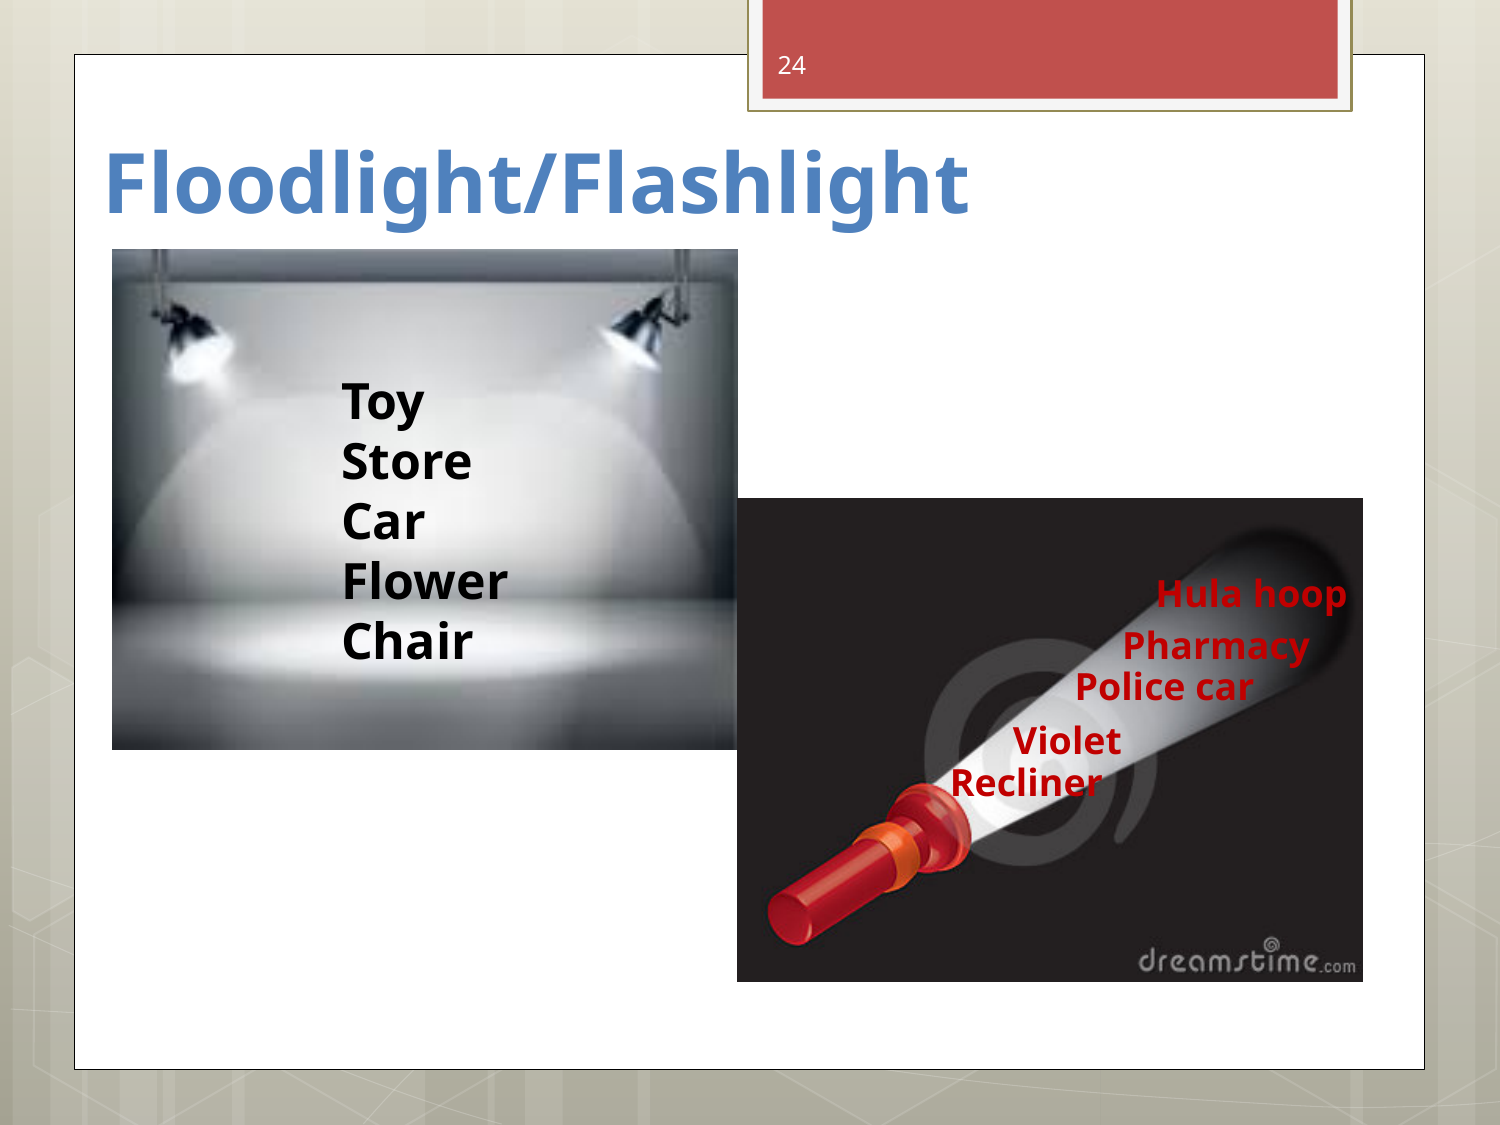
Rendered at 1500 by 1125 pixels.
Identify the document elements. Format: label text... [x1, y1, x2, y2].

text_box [112, 249, 738, 751]
slide_number 24 [762, 36, 982, 97]
title Floodlight/Flashlight [87, 50, 1324, 238]
picture [737, 498, 1363, 982]
